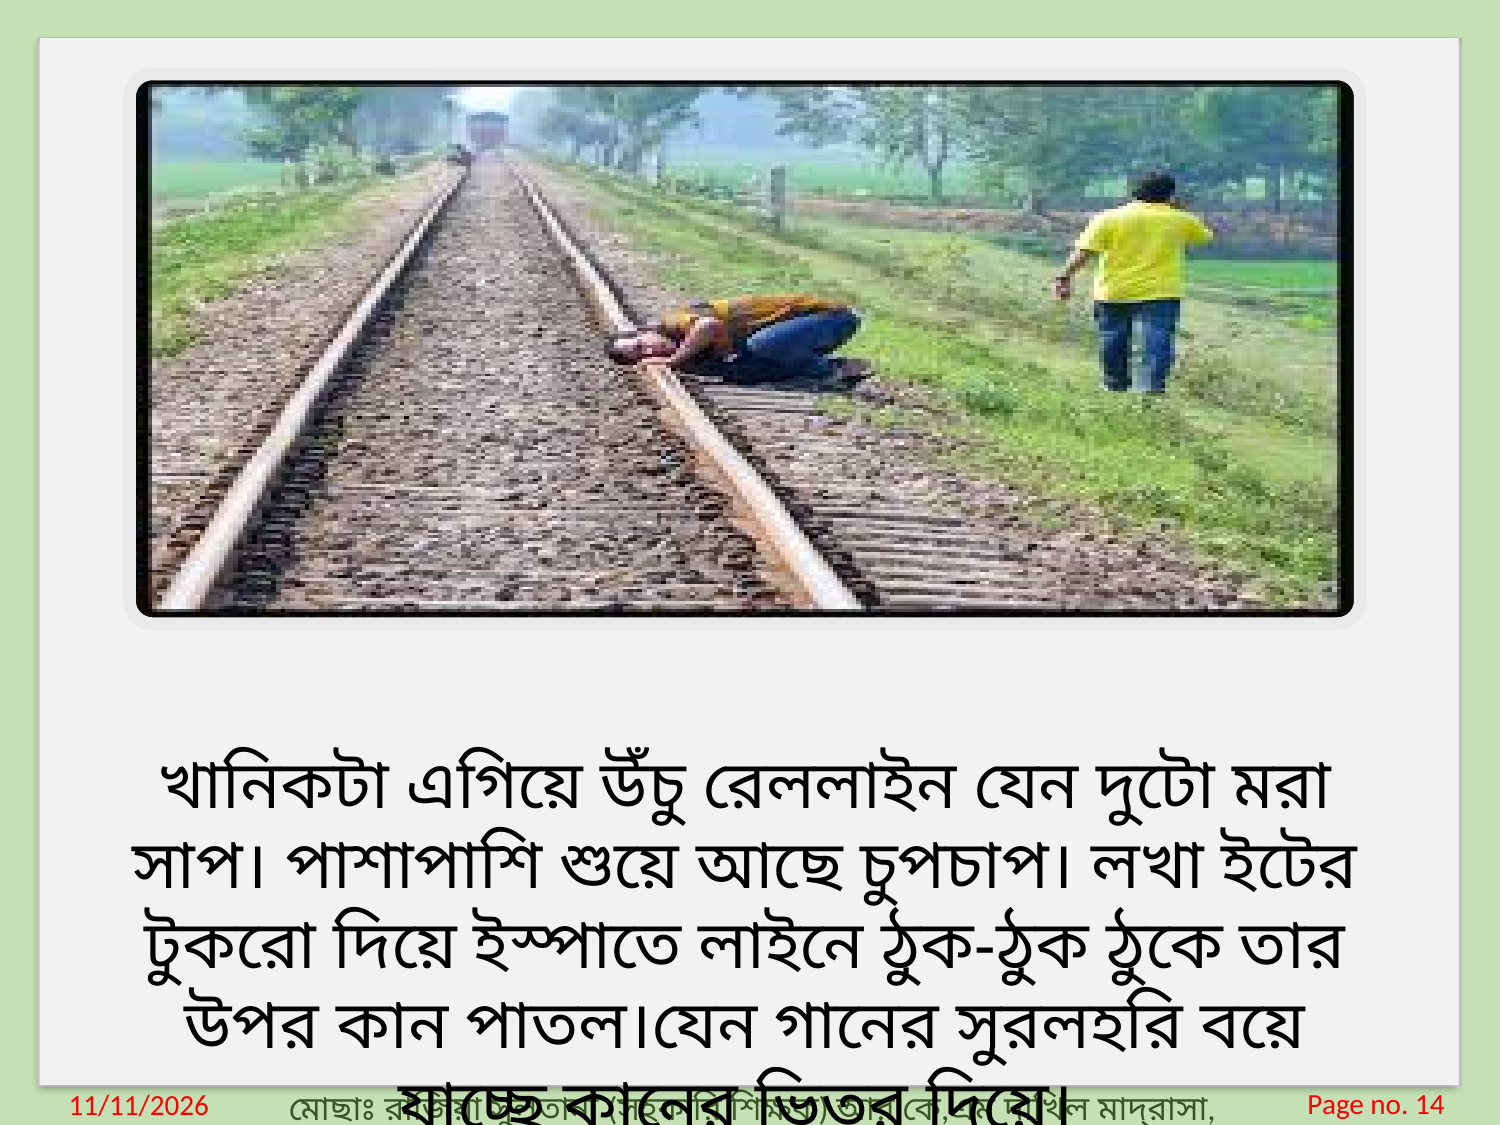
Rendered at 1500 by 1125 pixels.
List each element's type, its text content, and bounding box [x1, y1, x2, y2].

text_box খানিকটা এগিয়ে উঁচু রেললাইন যেন দুটো মরা সাপ। পাশাপাশি শুয়ে আছে চুপচাপ। লখা ইটের টুকরো দিয়ে ইস্পাতে লাইনে ঠুক-ঠুক ঠুকে তার উপর কান পাতল।যেন গানের সুরলহরি বয়ে যাচ্ছে কানের ভিতর দিয়ে। [106, 734, 1384, 1125]
picture [129, 74, 1361, 624]
slide_number Page no. 14 [1384, 1072, 1474, 1125]
slide_number 12-May-18 [38, 1074, 106, 1125]
